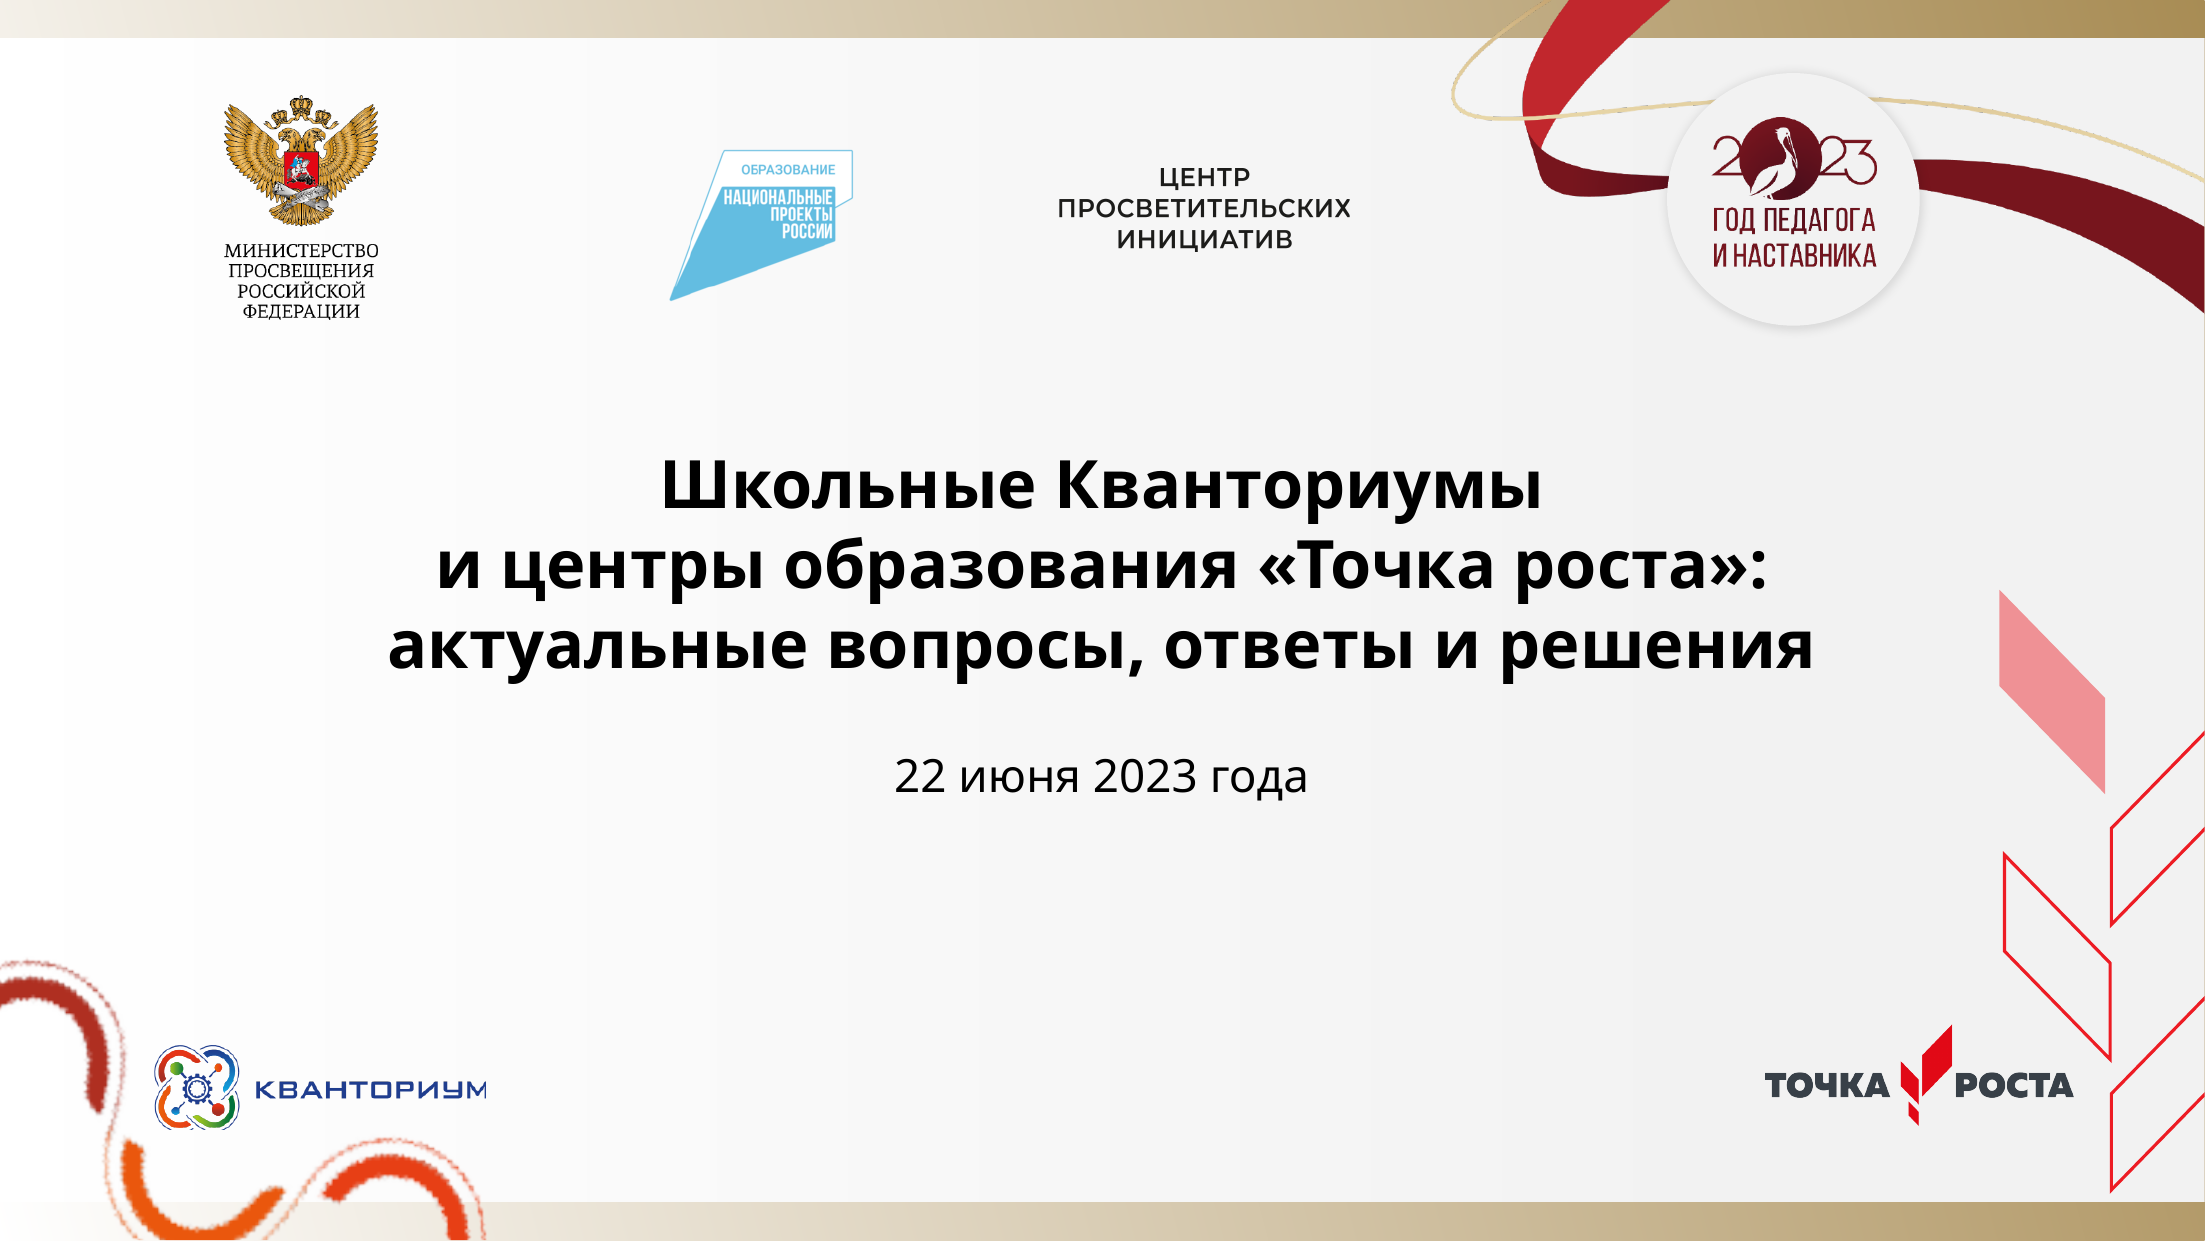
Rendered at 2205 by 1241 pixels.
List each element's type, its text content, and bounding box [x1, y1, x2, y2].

picture [1765, 1024, 2074, 1126]
picture [224, 95, 378, 320]
text_box 22 июня 2023 года [39, 739, 2165, 810]
picture [1424, 0, 2205, 370]
picture [624, 86, 892, 354]
text_box Школьные Кванториумы и центры образования «Точка роста»: актуальные вопросы, ответы и решения [0, 384, 2205, 740]
